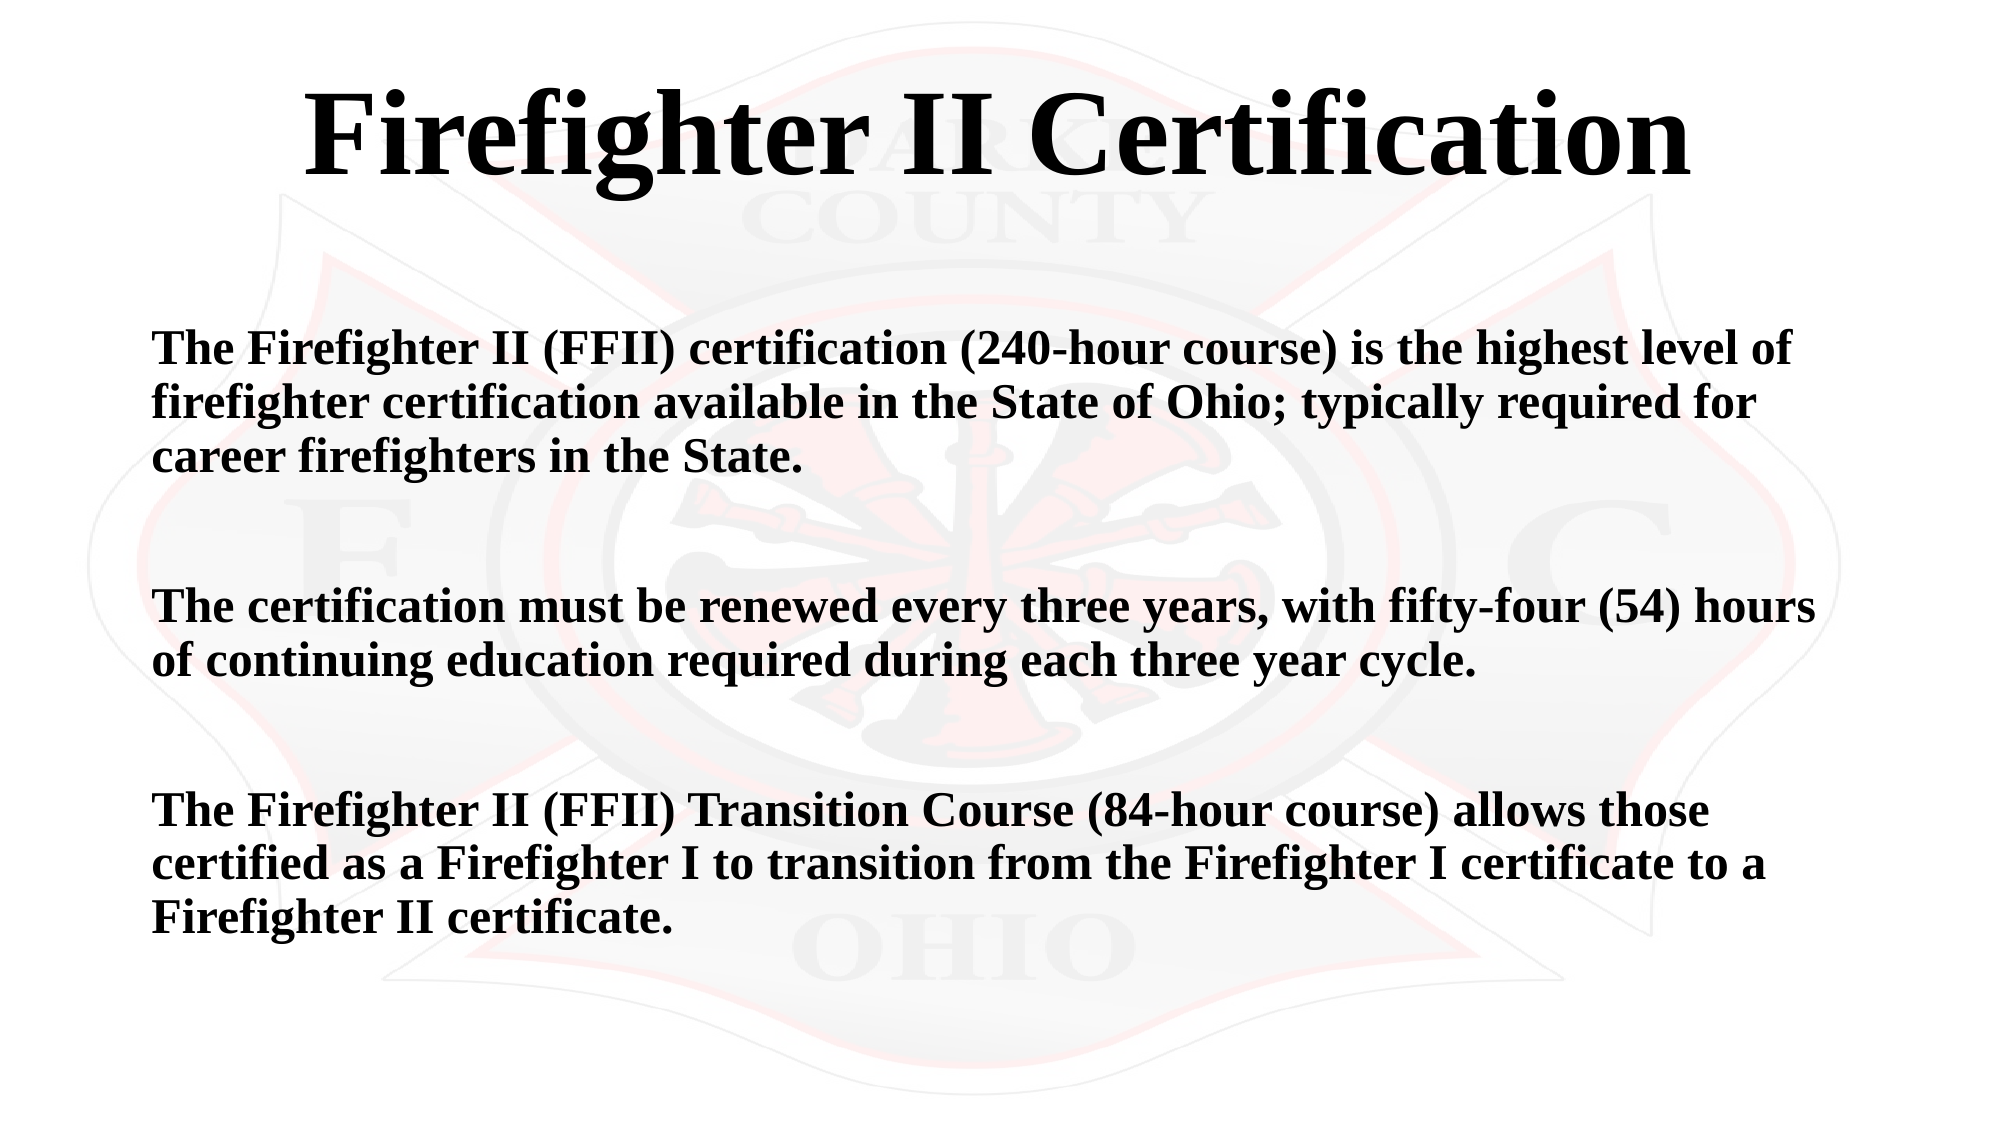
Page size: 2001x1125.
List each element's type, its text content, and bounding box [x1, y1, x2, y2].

list The Firefighter II (FFII) certification (240-hour course) is the highest level of firefighter certification available in the State of Ohio; typically required for career firefighters in the State. The certification must be renewed every three years, with fifty-four (54) hours of continuing education required during each three year cycle. The Firefighter II (FFII) Transition Course (84-hour course) allows those certified as a Firefighter I to transition from the Firefighter I certificate to a Firefighter II certificate. [136, 233, 1862, 999]
title Firefighter II Certification [136, 61, 1862, 209]
